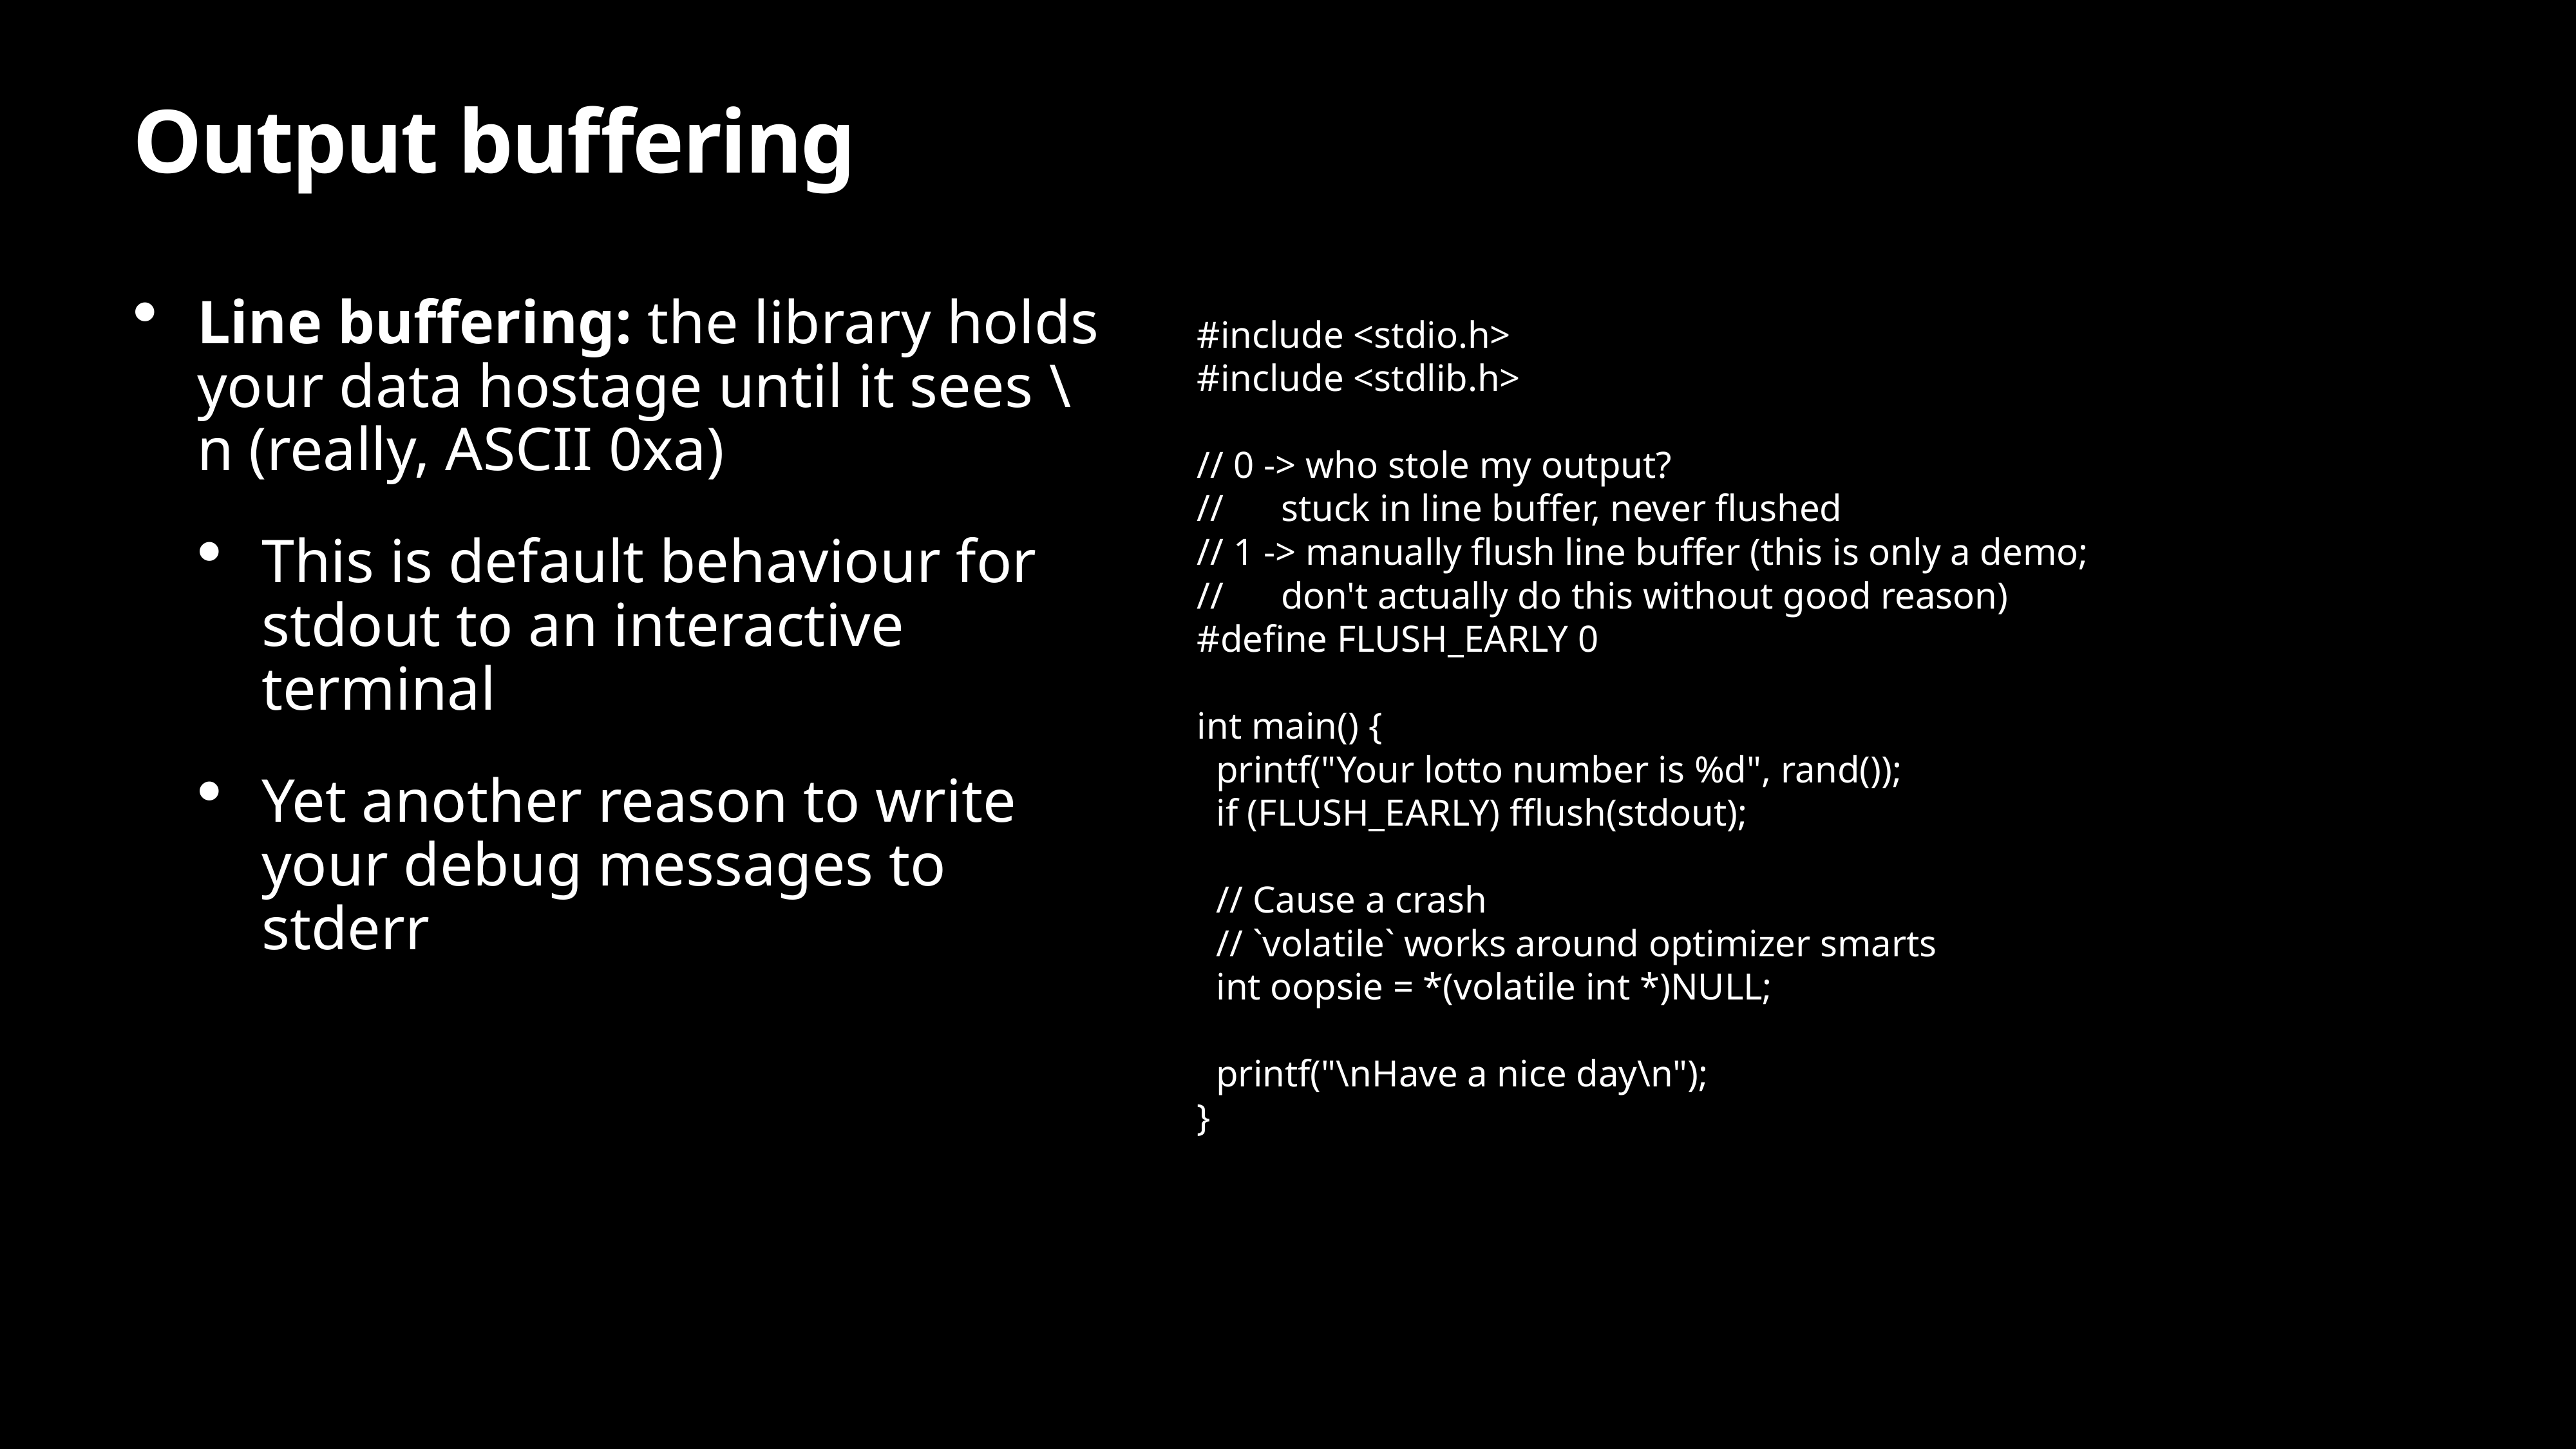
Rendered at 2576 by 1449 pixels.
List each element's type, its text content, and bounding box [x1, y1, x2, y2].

text_box #include <stdio.h> #include <stdlib.h> // 0 -> who stole my output? // stuck in line buffer, never flushed // 1 -> manually flush line buffer (this is only a demo; // don't actually do this without good reason) #define FLUSH_EARLY 0 int main() { printf("Your lotto number is %d", rand()); if (FLUSH_EARLY) fflush(stdout); // Cause a crash // `volatile` works around optimizer smarts int oopsie = *(volatile int *)NULL; printf("\nHave a nice day\n"); } [1191, 306, 2529, 1143]
list Line buffering: the library holds your data hostage until it sees \n (really, ASCII 0xa) This is default behaviour for stdout to an interactive terminal Yet another reason to write your debug messages to stderr [127, 287, 1108, 1408]
title Output buffering [127, 100, 2449, 252]
